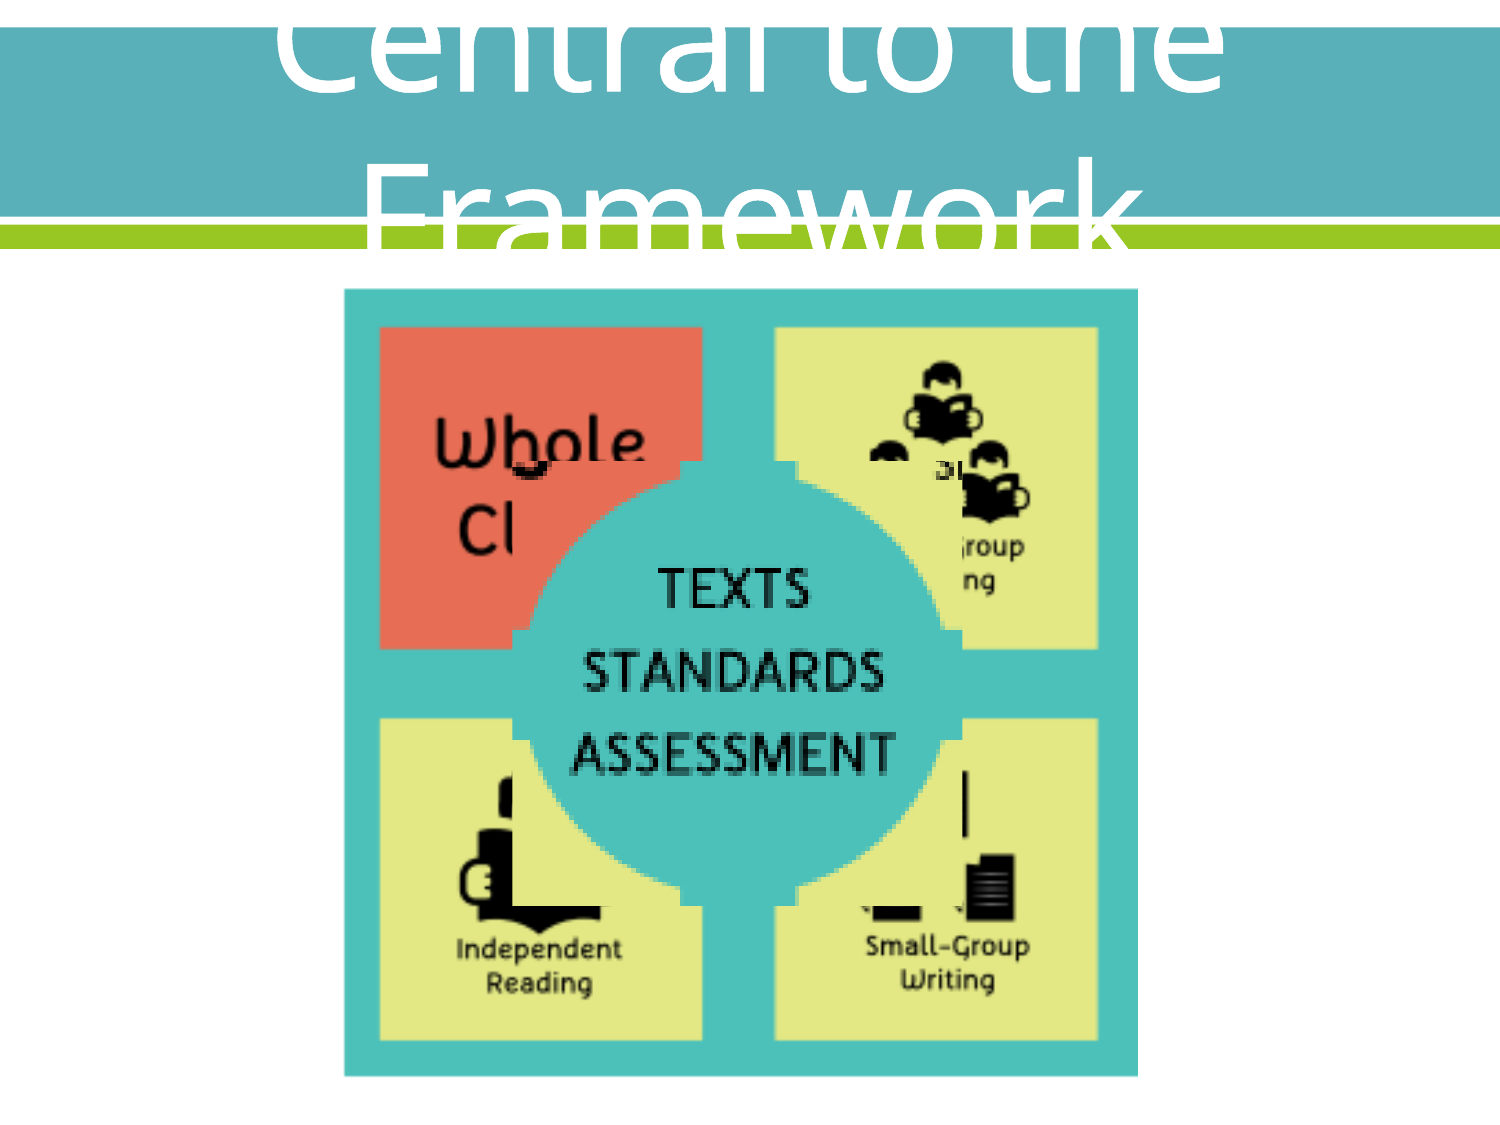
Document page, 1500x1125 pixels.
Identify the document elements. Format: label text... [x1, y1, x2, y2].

title Central to the Framework [75, 29, 1425, 213]
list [512, 461, 963, 906]
picture [337, 287, 1138, 1080]
